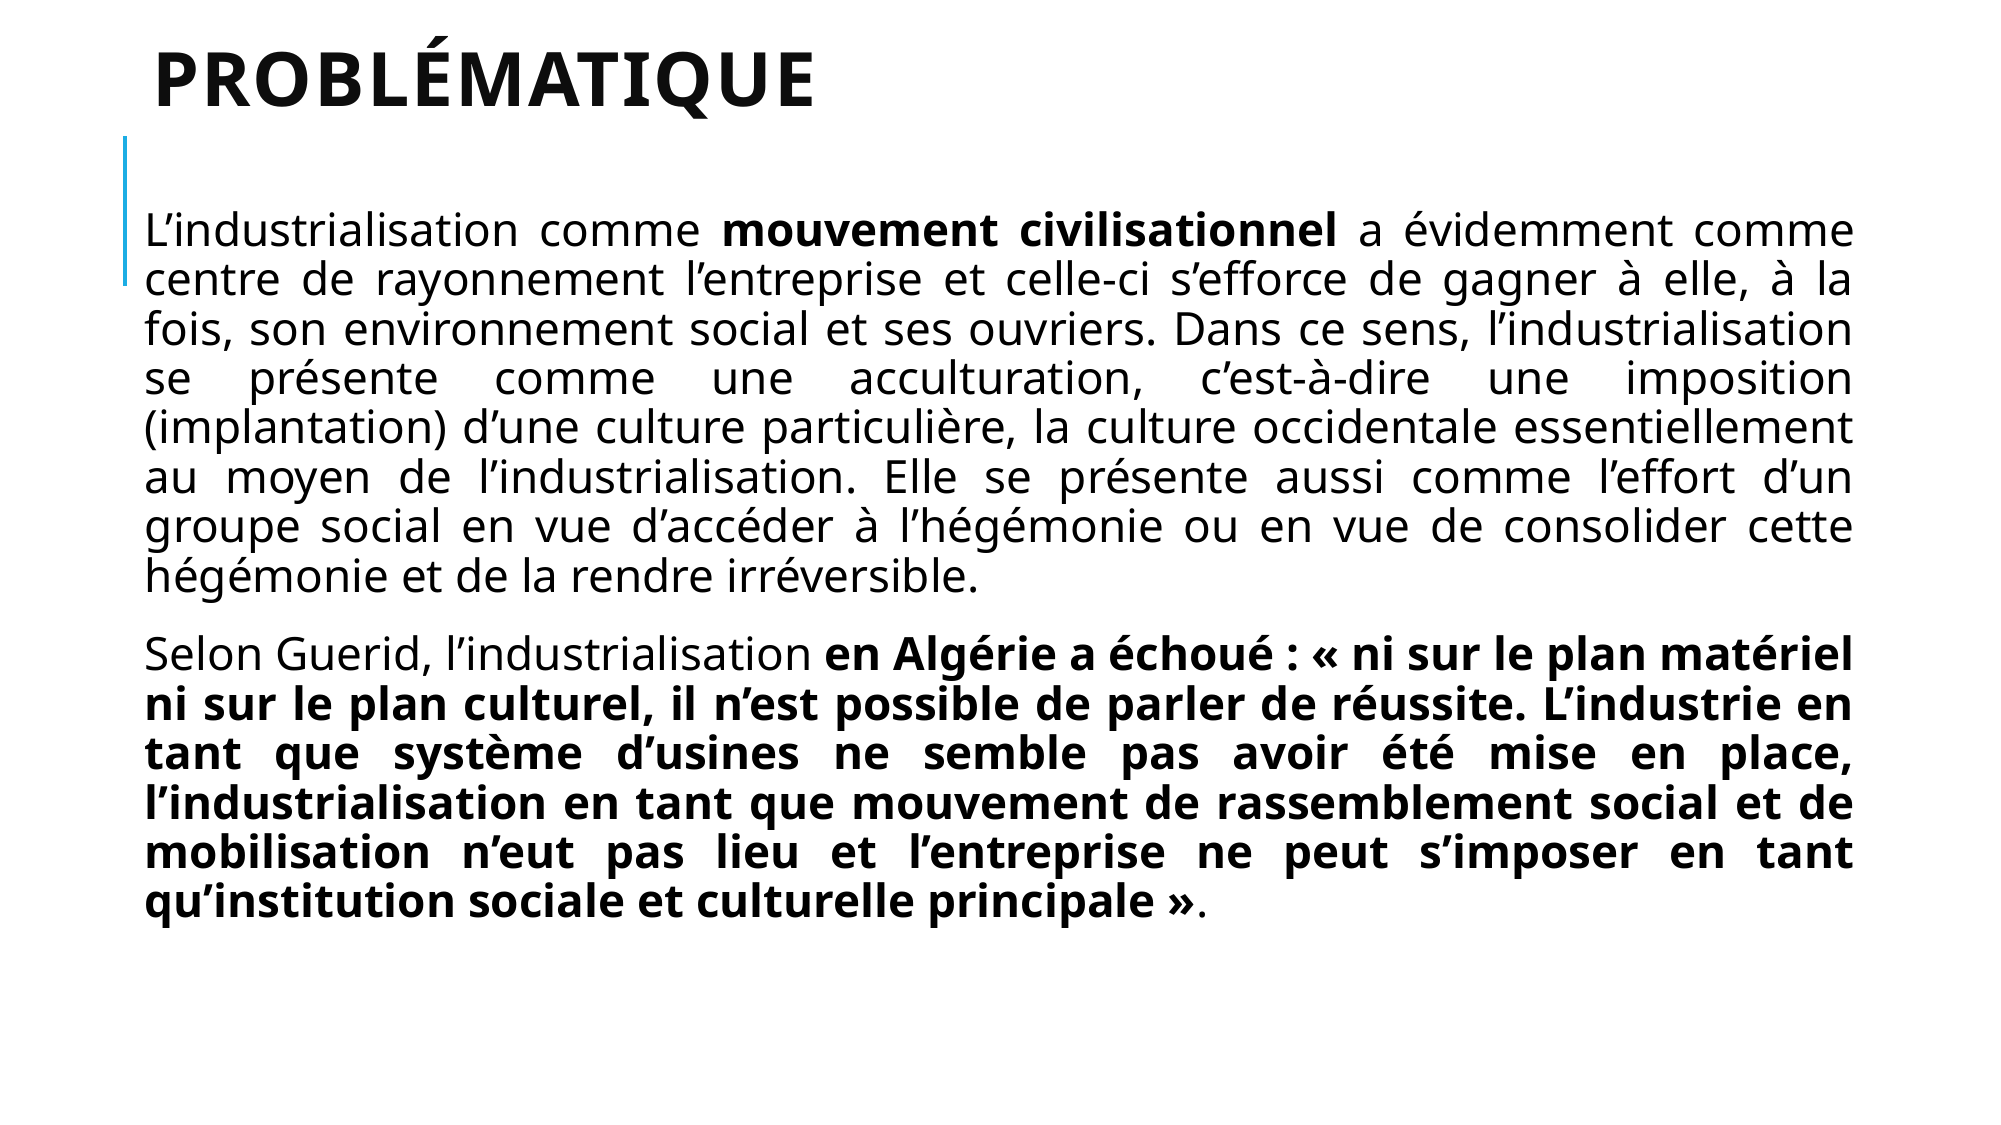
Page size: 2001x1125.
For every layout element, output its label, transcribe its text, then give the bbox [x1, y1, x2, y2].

title Problématique [137, 59, 1863, 199]
list L’industrialisation comme mouvement civilisationnel a évidemment comme centre de rayonnement l’entreprise et celle-ci s’efforce de gagner à elle, à la fois, son environnement social et ses ouvriers. Dans ce sens, l’industrialisation se présente comme une acculturation, c’est-à-dire une imposition (implantation) d’une culture particulière, la culture occidentale essentiellement au moyen de l’industrialisation. Elle se présente aussi comme l’effort d’un groupe social en vue d’accéder à l’hégémonie ou en vue de consolider cette hégémonie et de la rendre irréversible. Selon Guerid, l’industrialisation en Algérie a échoué : « ni sur le plan matériel ni sur le plan culturel, il n’est possible de parler de réussite. L’industrie en tant que système d’usines ne semble pas avoir été mise en place, l’industrialisation en tant que mouvement de rassemblement social et de mobilisation n’eut pas lieu et l’entreprise ne peut s’imposer en tant qu’institution sociale et culturelle principale ». [137, 199, 1863, 1014]
